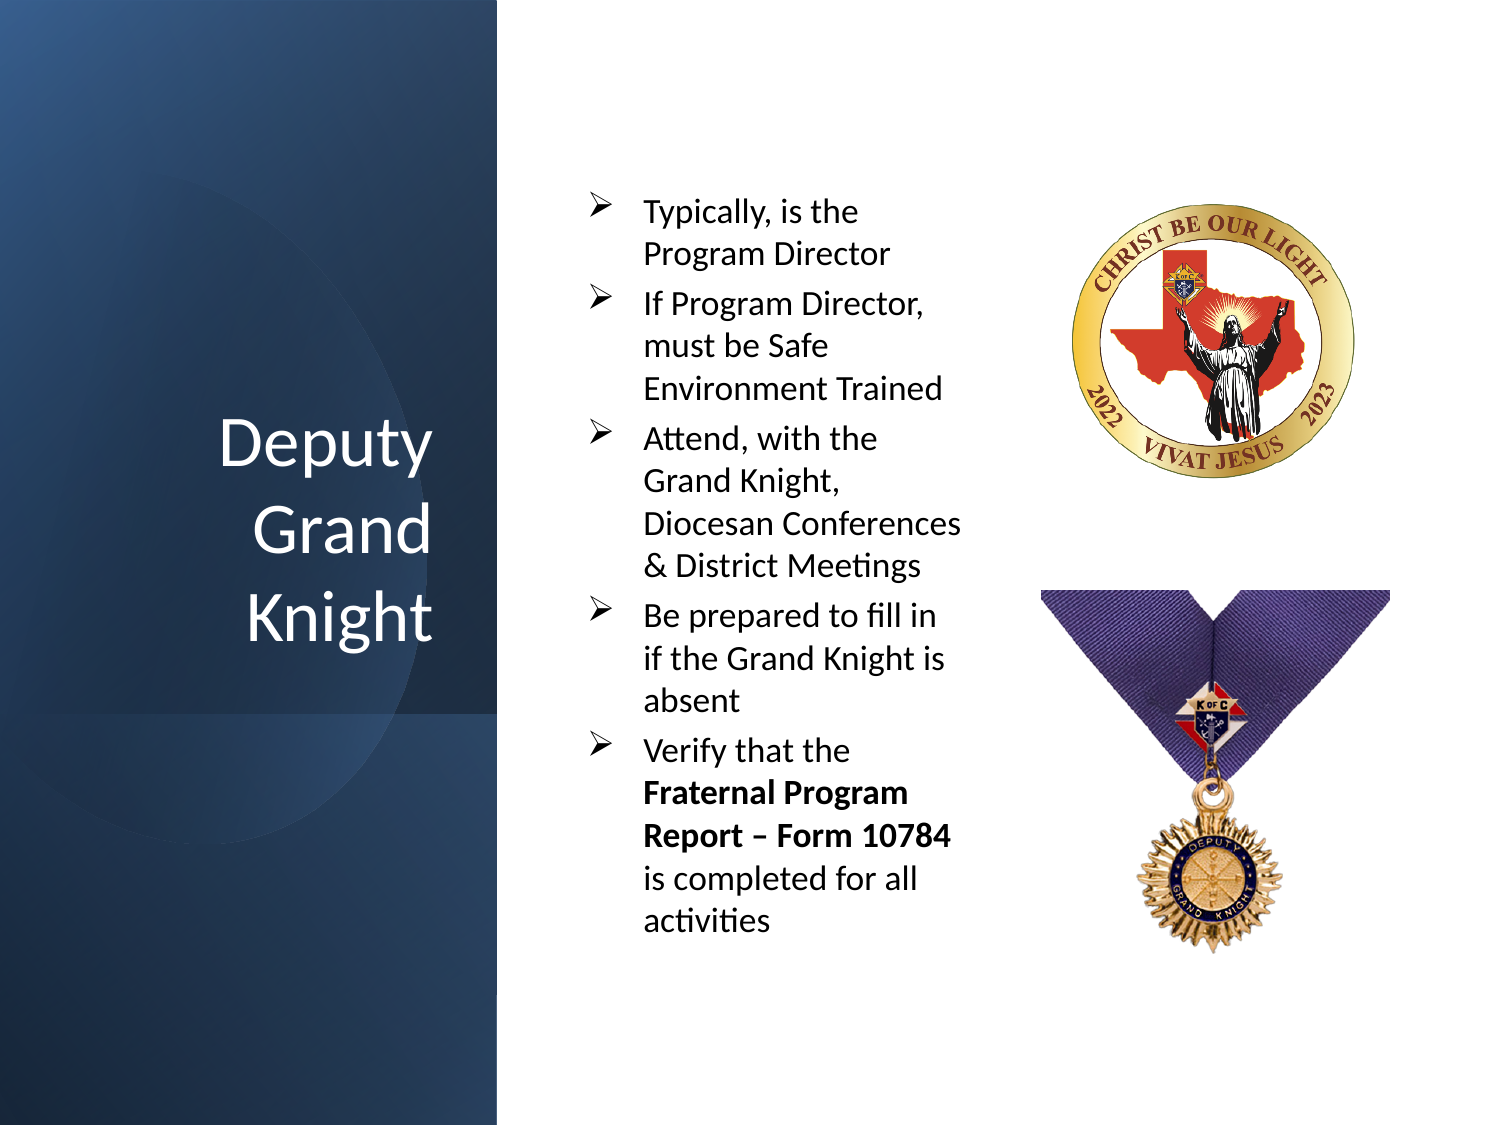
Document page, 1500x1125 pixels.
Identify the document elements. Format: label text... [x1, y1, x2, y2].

text_box [0, 0, 499, 1125]
text_box [499, 0, 1500, 1125]
picture [1041, 590, 1390, 981]
picture [1041, 169, 1390, 517]
list Typically, is the Program Director If Program Director, must be Safe Environment Trained Attend, with the Grand Knight, Diocesan Conferences & District Meetings Be prepared to fill in if the Grand Knight is absent Verify that the Fraternal Program Report – Form 10784 is completed for all activities [572, 109, 977, 1018]
title Deputy Grand Knight [99, 75, 450, 664]
